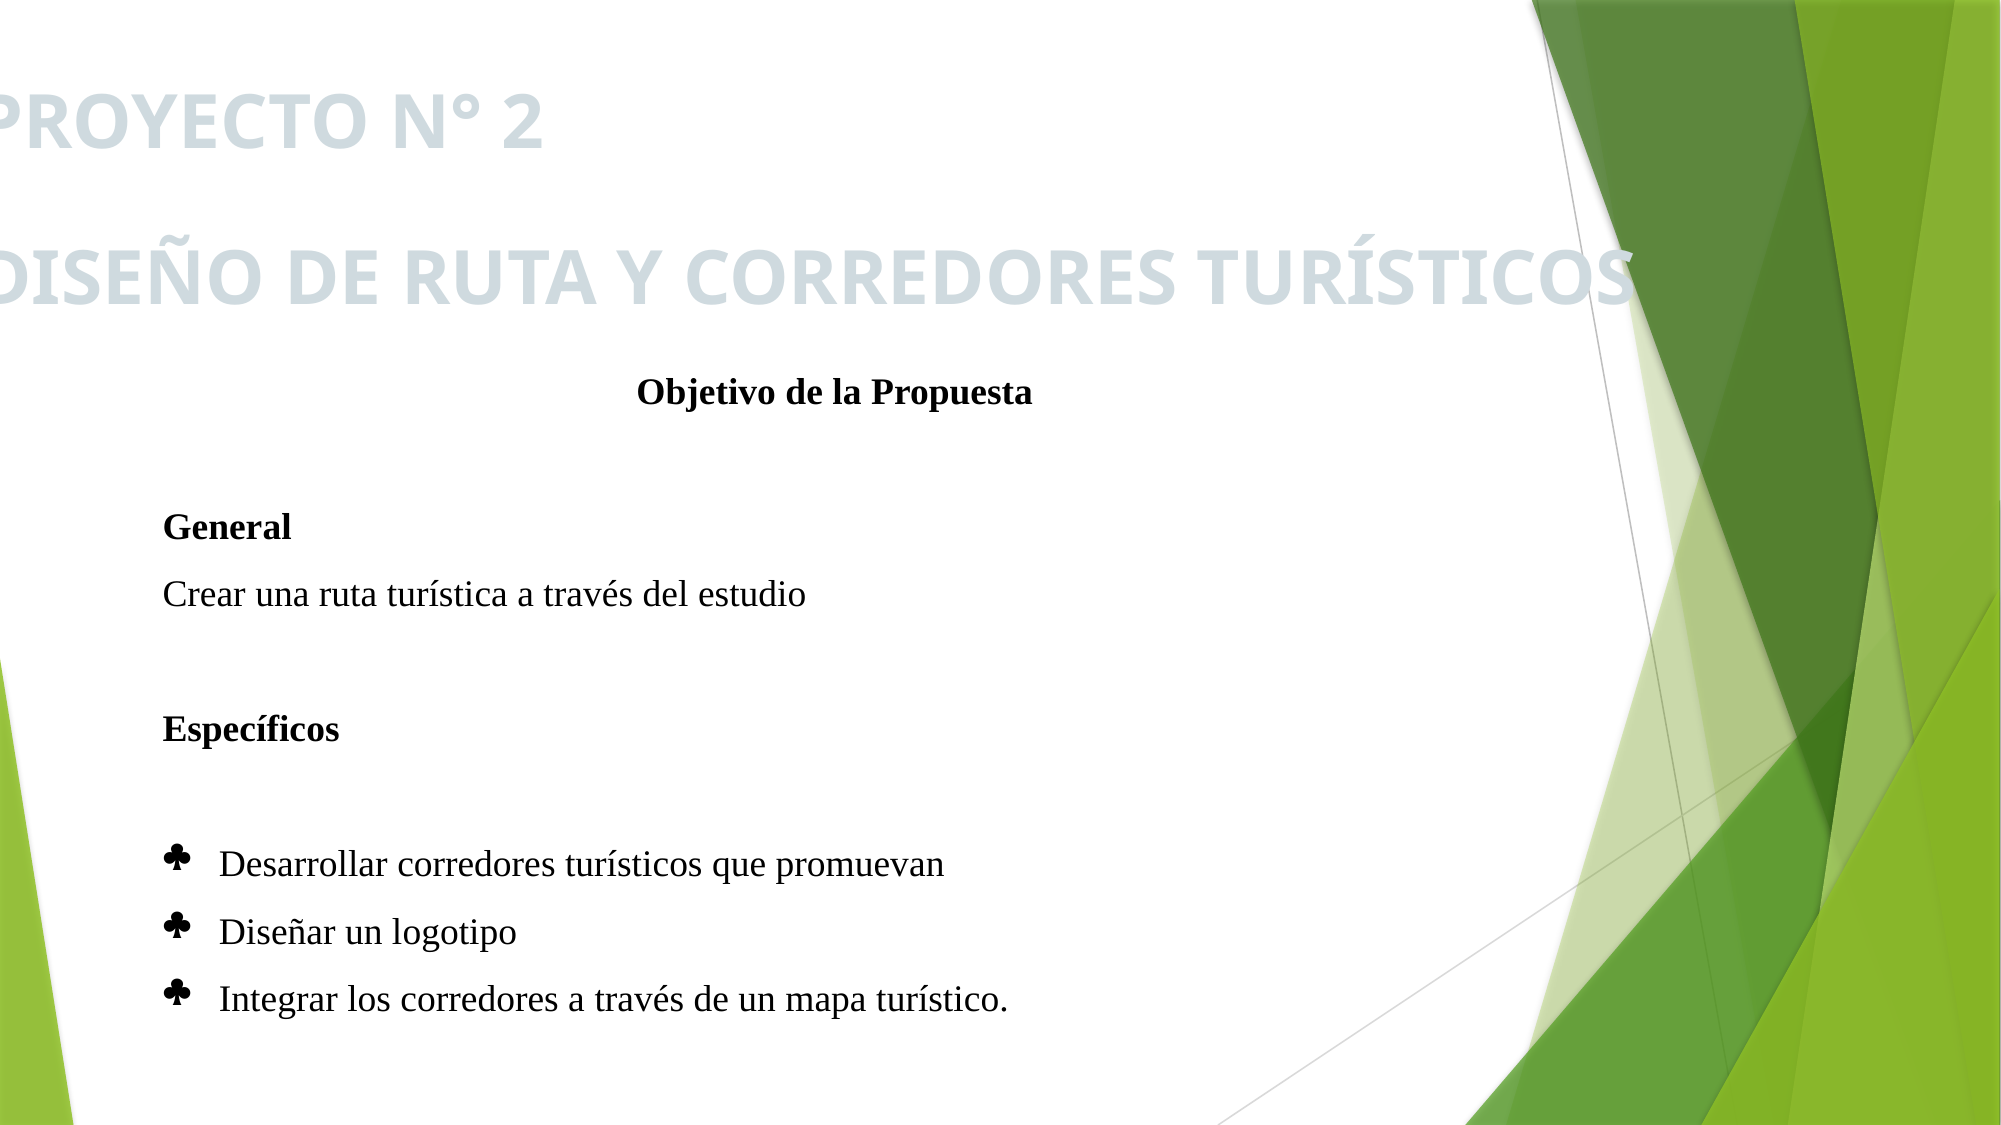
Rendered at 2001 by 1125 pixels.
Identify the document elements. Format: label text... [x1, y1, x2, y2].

text_box Objetivo de la Propuesta General Crear una ruta turística a través del estudio Específicos Desarrollar corredores turísticos que promuevan Diseñar un logotipo Integrar los corredores a través de un mapa turístico. [147, 269, 1522, 1027]
text_box PROYECTO N° 2 DISEÑO DE RUTA Y CORREDORES TURÍSTICOS [0, 20, 1654, 327]
